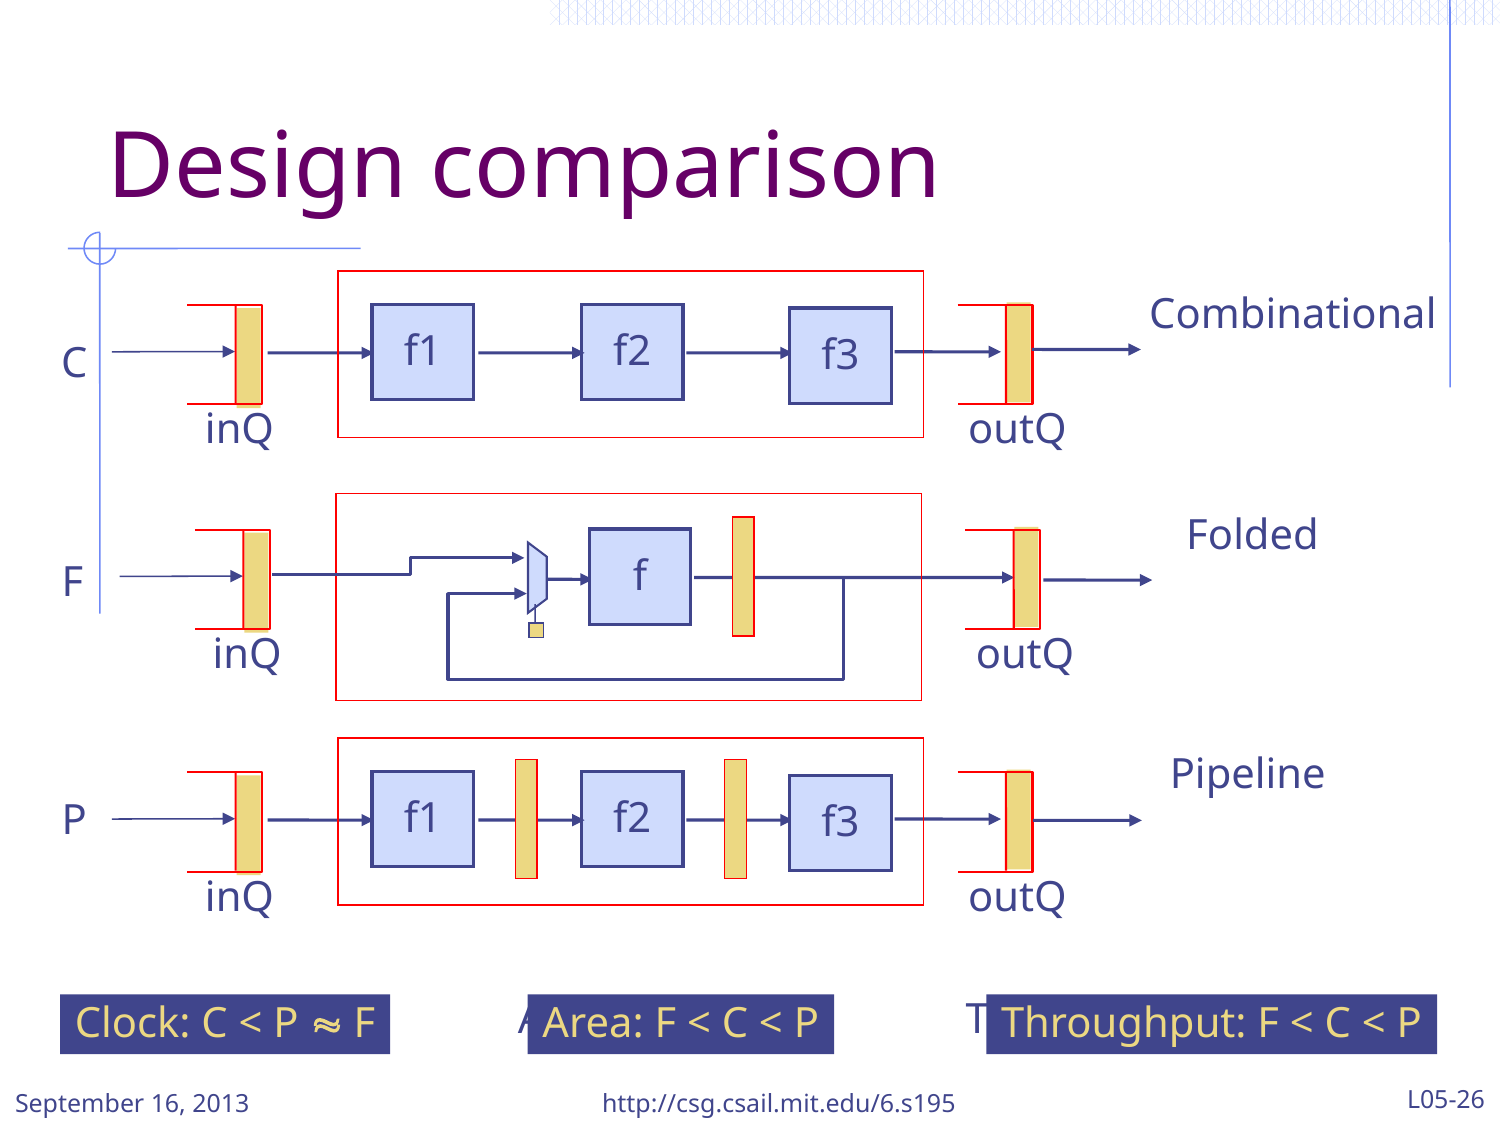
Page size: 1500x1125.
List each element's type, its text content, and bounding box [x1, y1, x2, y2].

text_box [46, 738, 1344, 928]
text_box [45, 493, 1350, 701]
title Design comparison [92, 35, 1369, 224]
text_box Throughput: F < C < P [1245, 994, 1438, 1049]
slide_number L05-26 [1187, 1049, 1500, 1125]
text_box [39, 990, 1240, 1051]
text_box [44, 270, 1459, 461]
footer http://csg.csail.mit.edu/6.s195 [508, 1059, 1051, 1125]
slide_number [0, 1049, 313, 1125]
